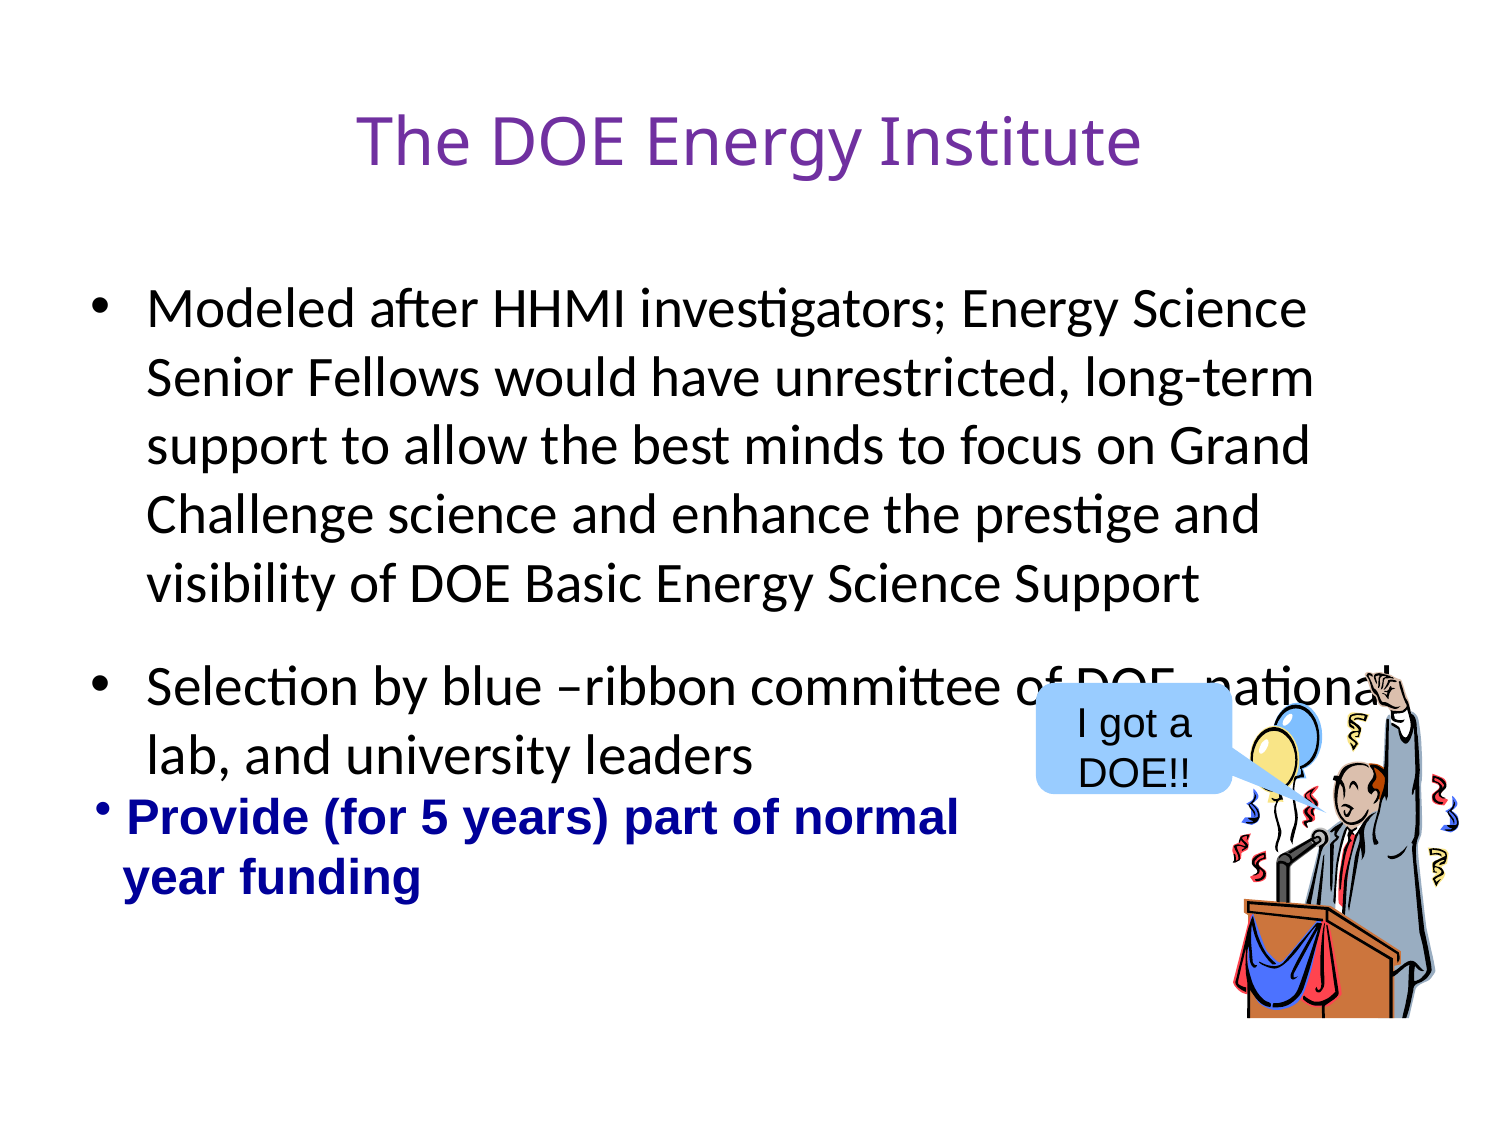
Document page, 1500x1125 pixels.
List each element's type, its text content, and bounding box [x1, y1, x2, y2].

title The DOE Energy Institute [75, 45, 1425, 233]
list Modeled after HHMI investigators; Energy Science Senior Fellows would have unrestricted, long-term support to allow the best minds to focus on Grand Challenge science and enhance the prestige and visibility of DOE Basic Energy Science Support Selection by blue –ribbon committee of DOE, national lab, and university leaders [75, 262, 1425, 1005]
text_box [1035, 670, 1461, 1019]
text_box Provide (for 5 years) part of normal year funding [79, 777, 1030, 913]
